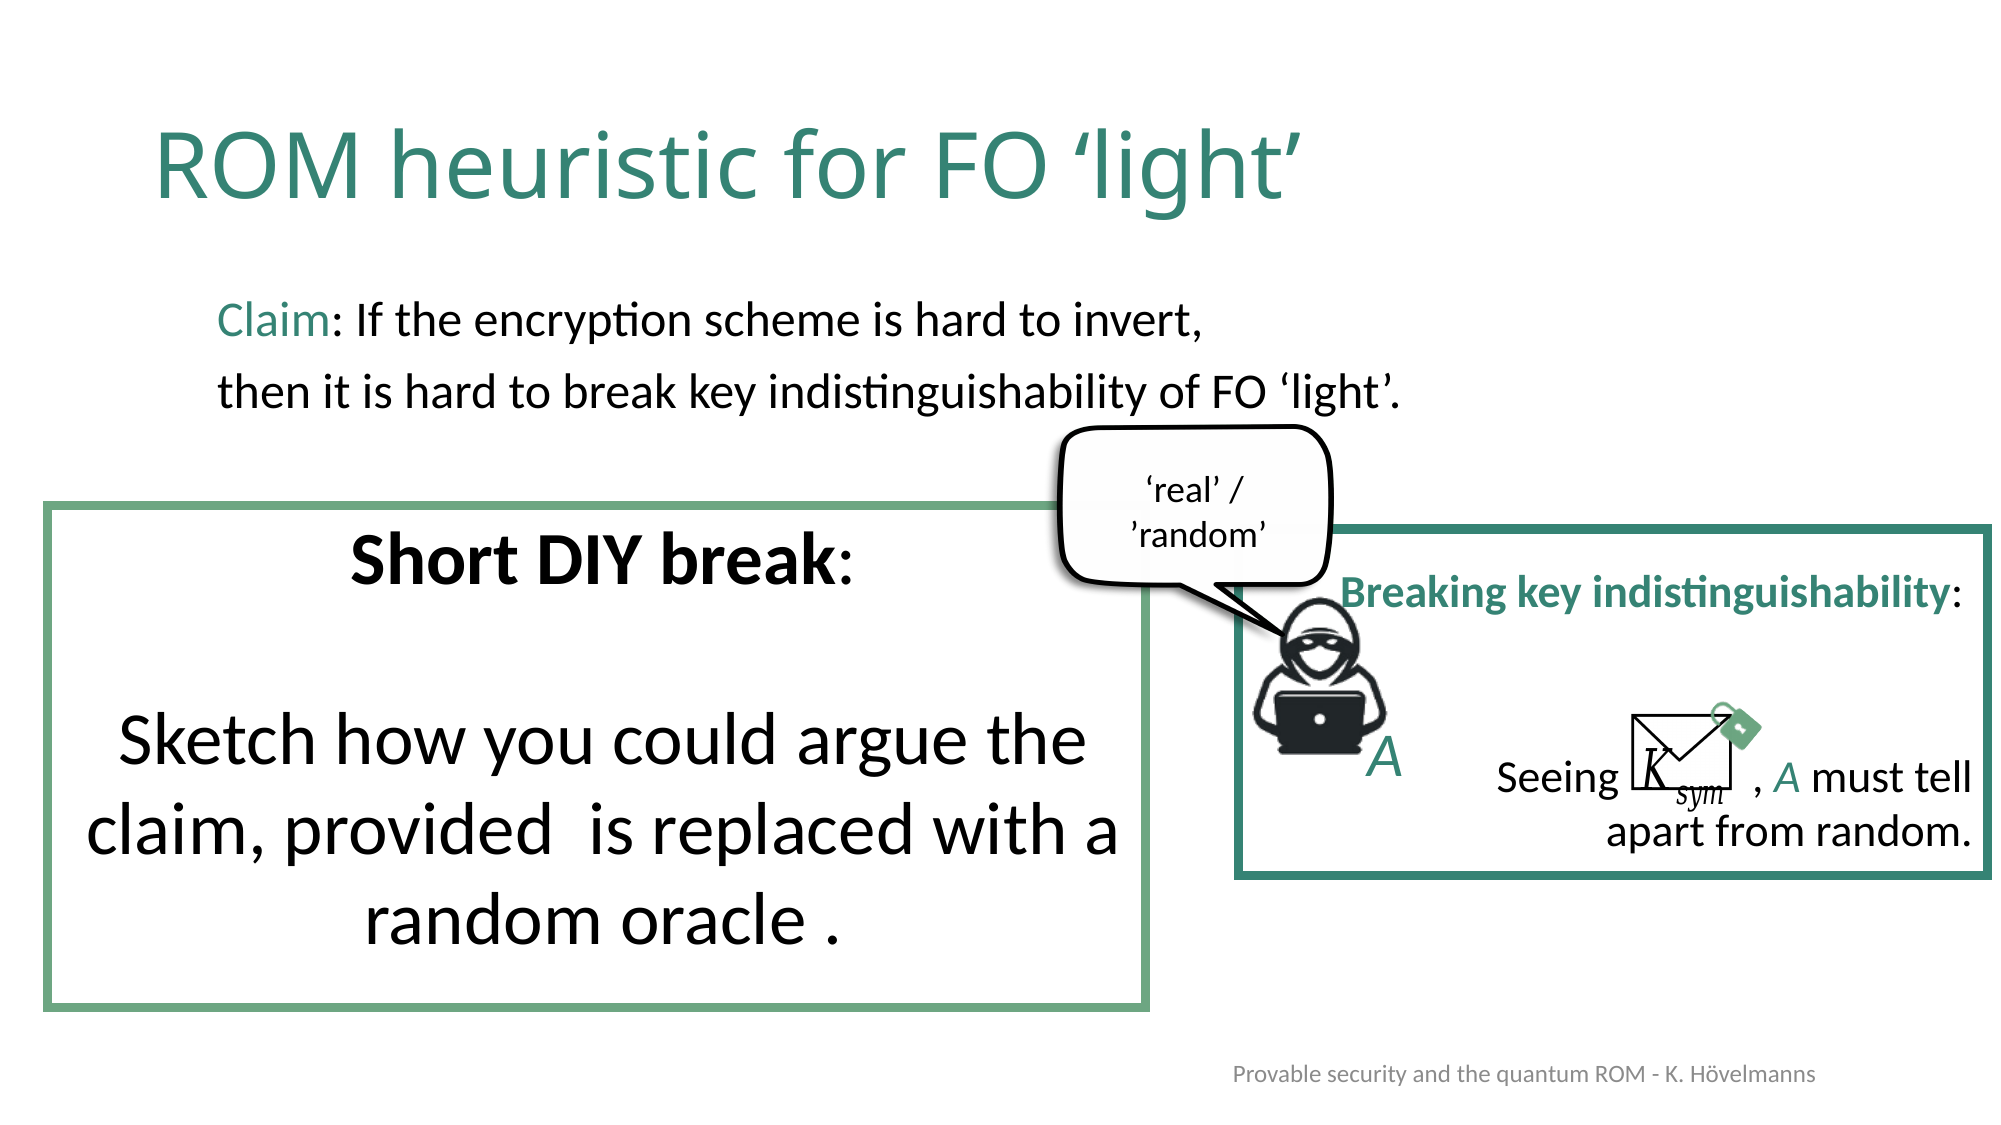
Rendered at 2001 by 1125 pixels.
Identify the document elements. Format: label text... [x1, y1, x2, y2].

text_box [1043, 424, 1988, 876]
text_box Claim: If the encryption scheme is hard to invert, then it is hard to break key indistinguishability of FO ‘light’. [202, 267, 1851, 426]
footer Provable security and the quantum ROM - K. Hövelmanns [1187, 1042, 1863, 1103]
title ROM heuristic for FO ‘light’ [137, 59, 1863, 278]
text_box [47, 502, 1153, 1008]
